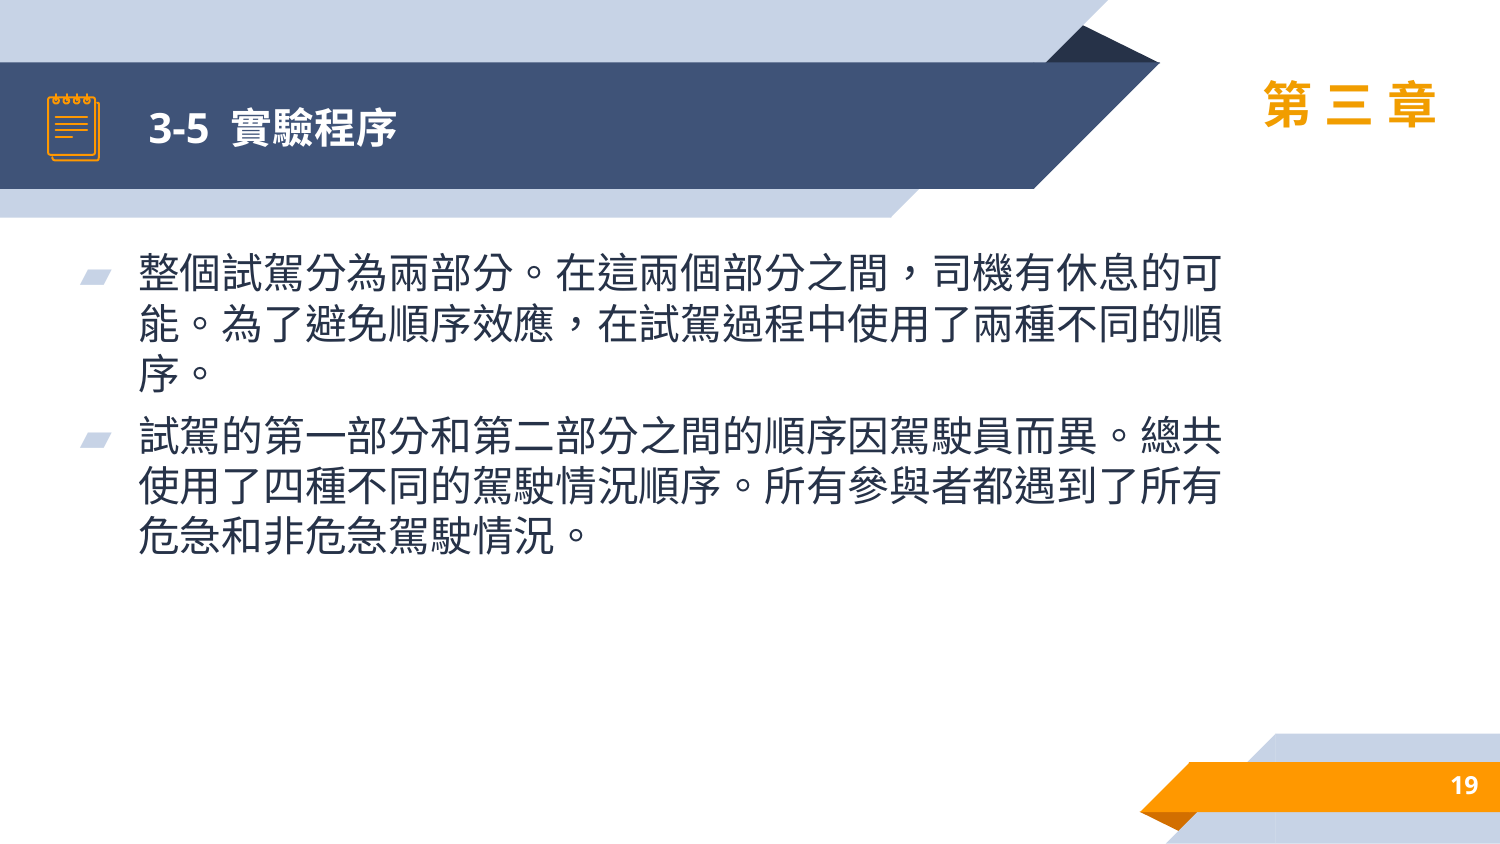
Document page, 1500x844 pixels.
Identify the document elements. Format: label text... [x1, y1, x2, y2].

text_box 整個試駕分為兩部分。在這兩個部分之間，司機有休息的可能。為了避免順序效應，在試駕過程中使用了兩種不同的順序。 試駕的第一部分和第二部分之間的順序因駕駛員而異。總共使用了四種不同的駕駛情況順序。所有參與者都遇到了所有危急和非危急駕駛情況。 [48, 232, 1250, 757]
text_box 第三章 [836, 65, 1452, 141]
slide_number 19 [1249, 760, 1494, 813]
title 3-5 實驗程序 [133, 64, 997, 190]
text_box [47, 93, 100, 161]
